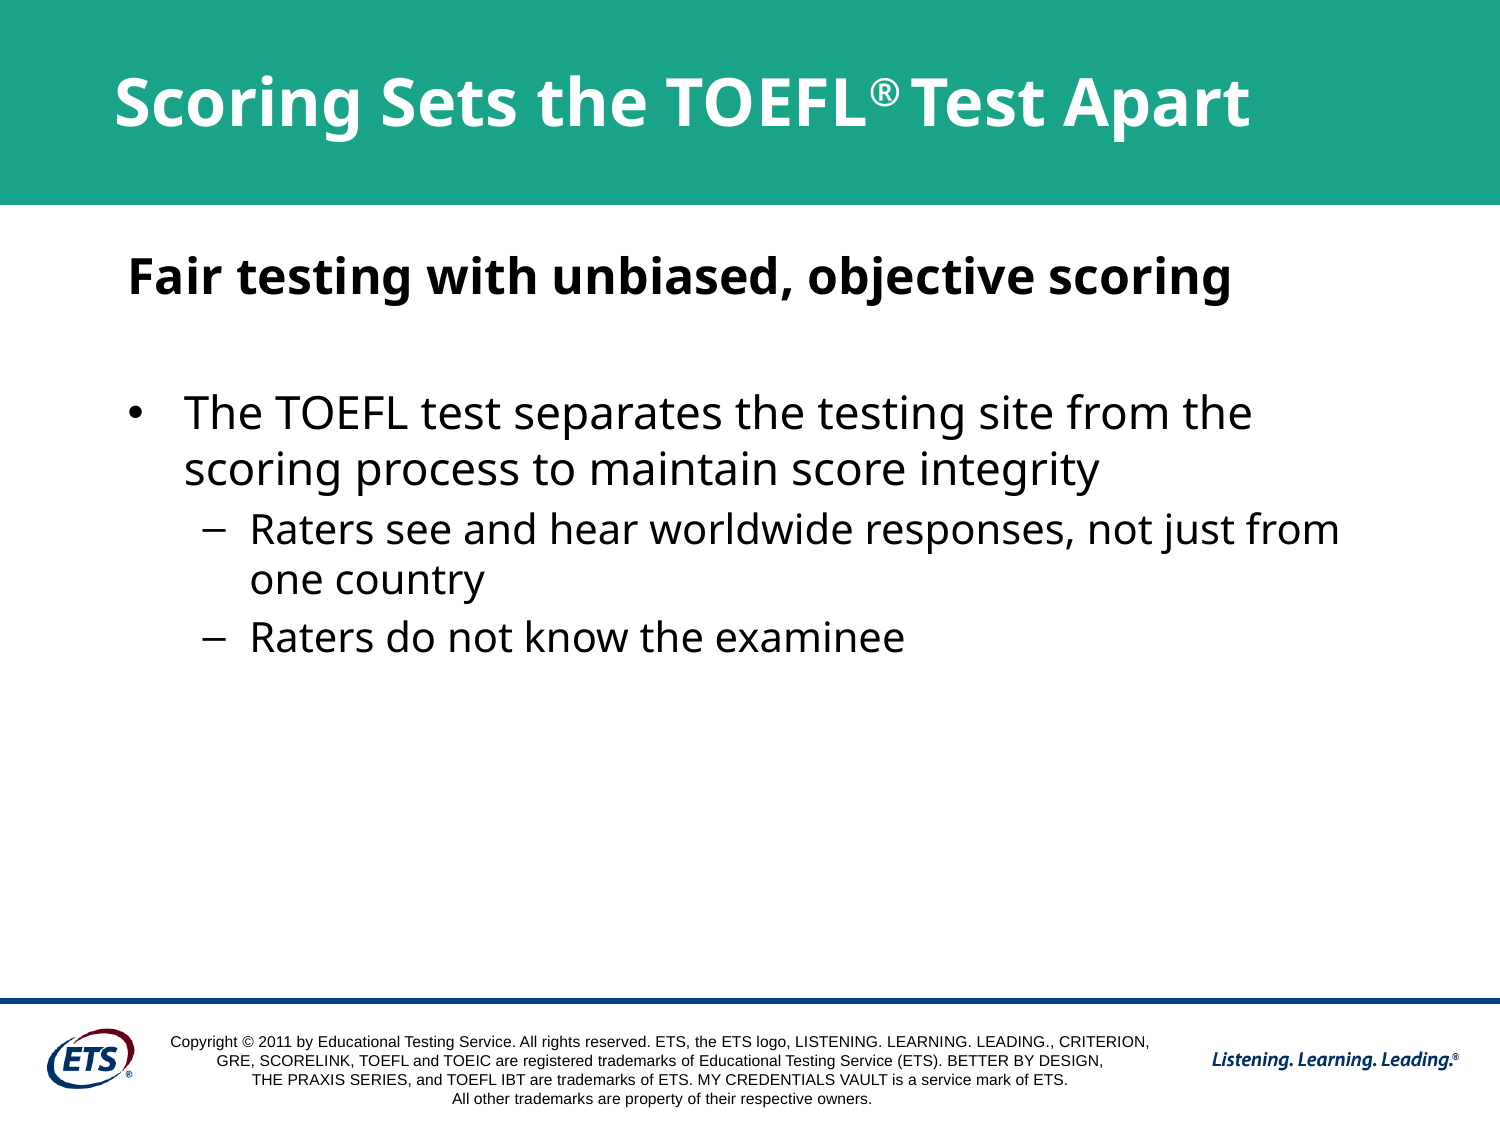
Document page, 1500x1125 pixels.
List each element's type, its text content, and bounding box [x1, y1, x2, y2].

list Fair testing with unbiased, objective scoring The TOEFL test separates the testing site from the scoring process to maintain score integrity Raters see and hear worldwide responses, not just from one country Raters do not know the examinee [112, 237, 1426, 838]
title Scoring Sets the TOEFL® Test Apart [99, 37, 1451, 163]
picture [0, 0, 1500, 1125]
